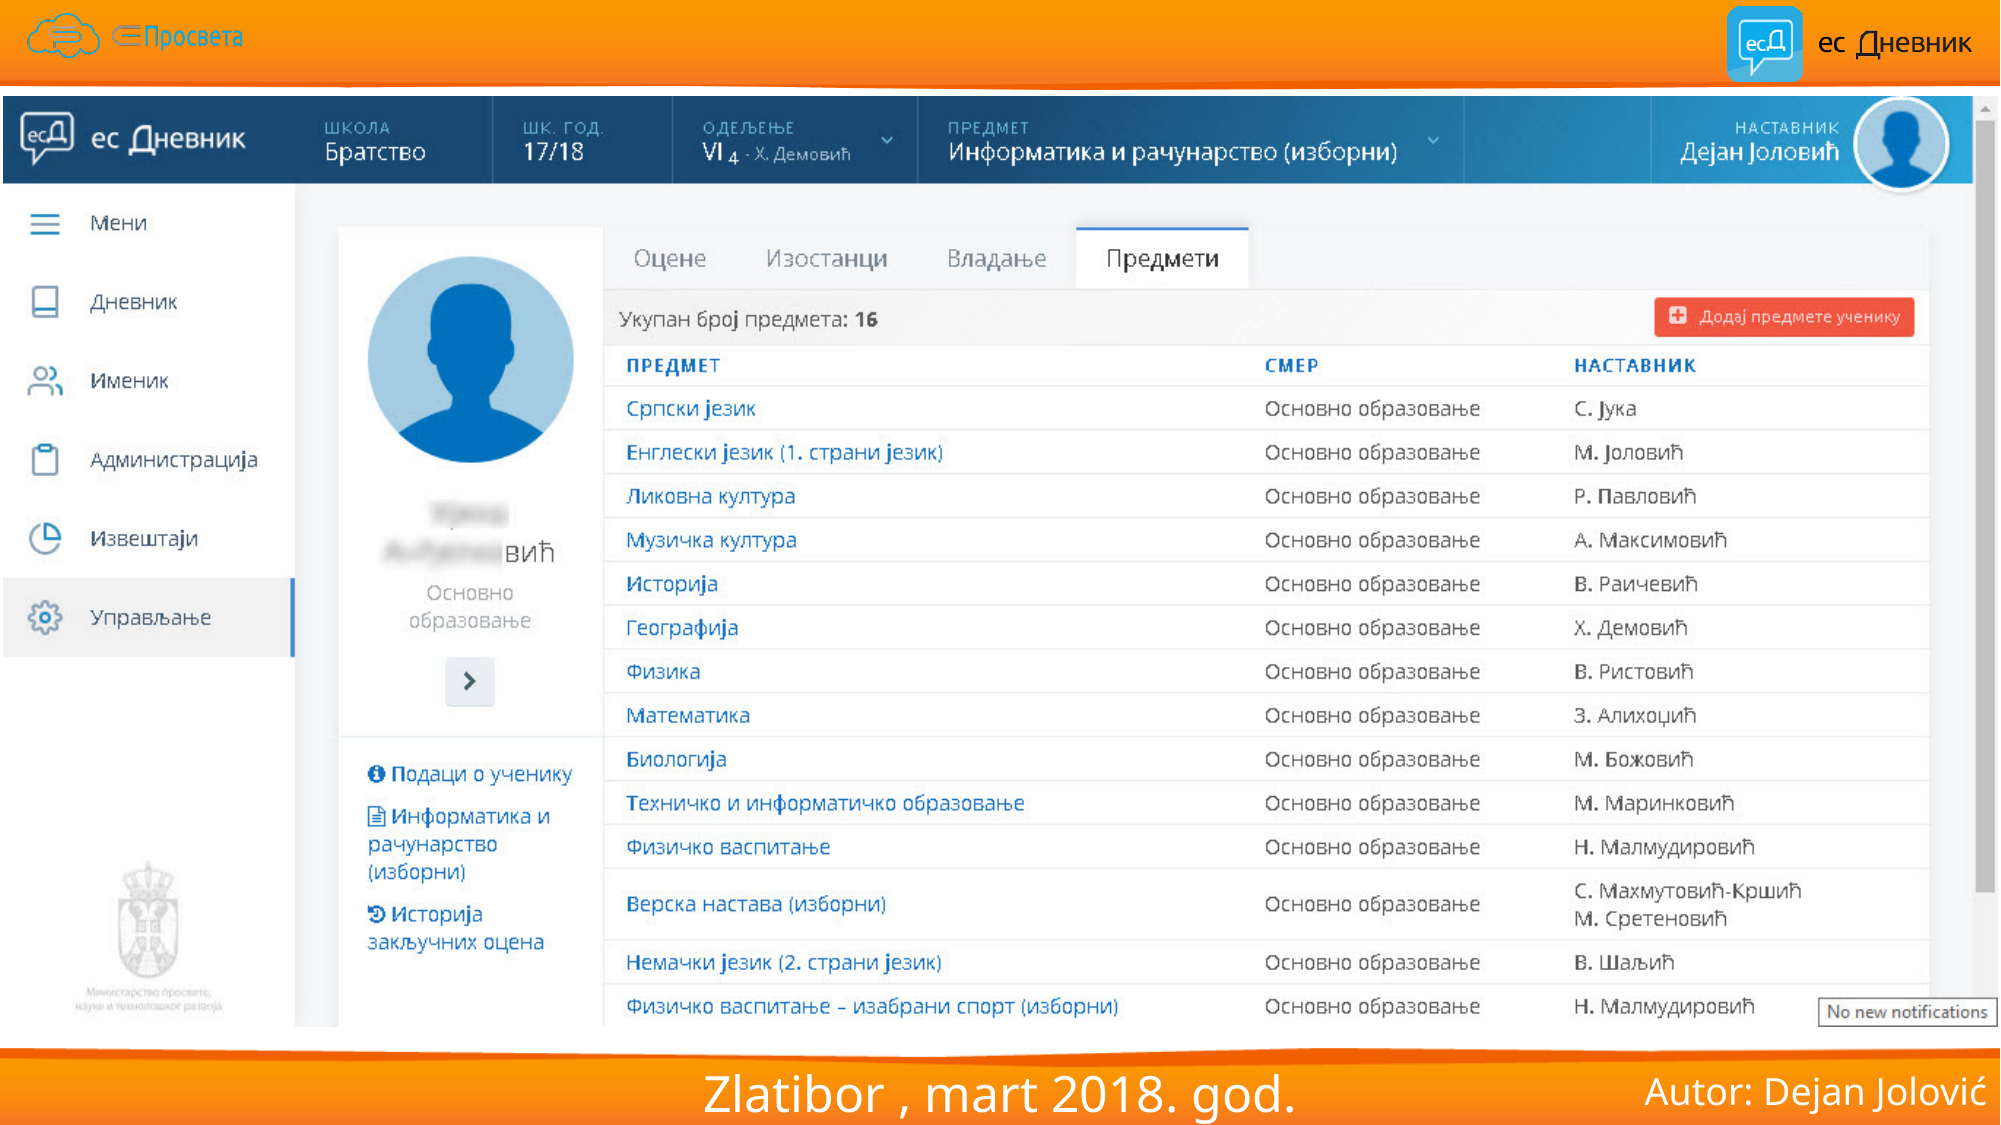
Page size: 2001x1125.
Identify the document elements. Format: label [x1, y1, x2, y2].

text_box [0, 0, 2000, 90]
picture [1726, 6, 1972, 82]
picture [21, 0, 247, 75]
picture [2, 96, 1998, 1027]
text_box [0, 1048, 2000, 1125]
